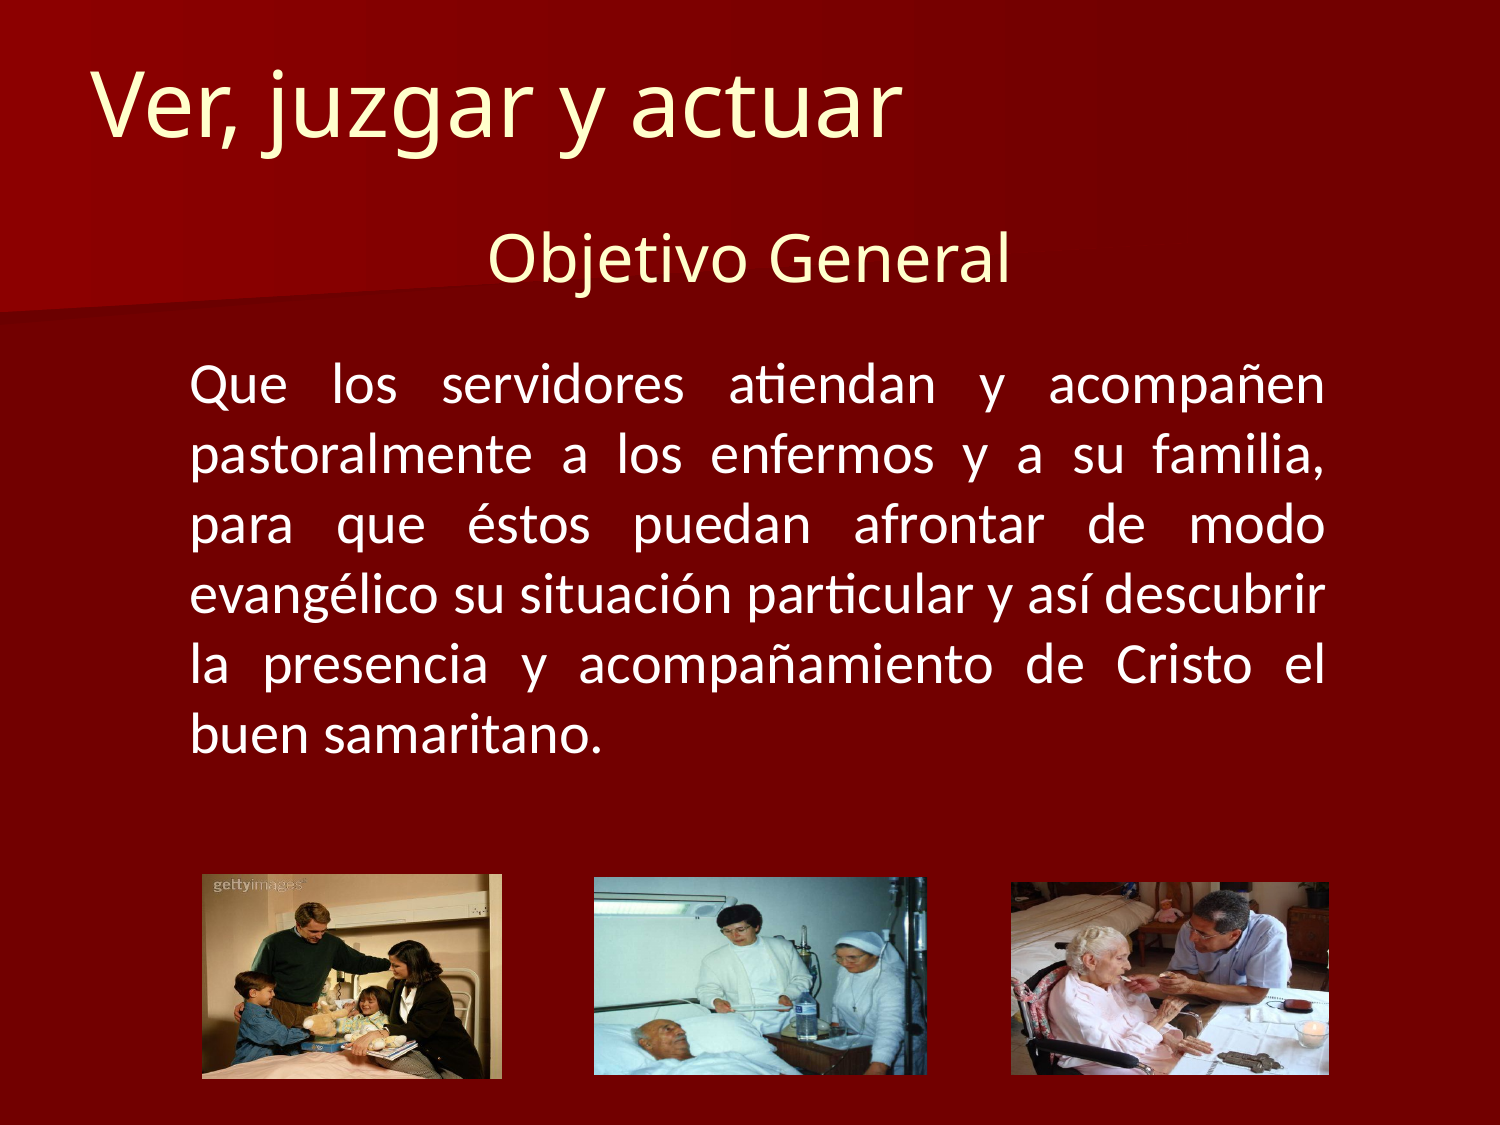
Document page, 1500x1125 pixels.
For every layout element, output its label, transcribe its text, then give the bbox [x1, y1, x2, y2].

text_box Que los servidores atiendan y acompañen pastoralmente a los enfermos y a su familia, para que éstos puedan afrontar de modo evangélico su situación particular y así descubrir la presencia y acompañamiento de Cristo el buen samaritano. [99, 337, 1343, 788]
picture [593, 877, 928, 1076]
picture [202, 874, 503, 1079]
picture [1011, 882, 1329, 1076]
text_box Objetivo General [24, 187, 1475, 325]
title Ver, juzgar y actuar [74, 7, 1426, 187]
